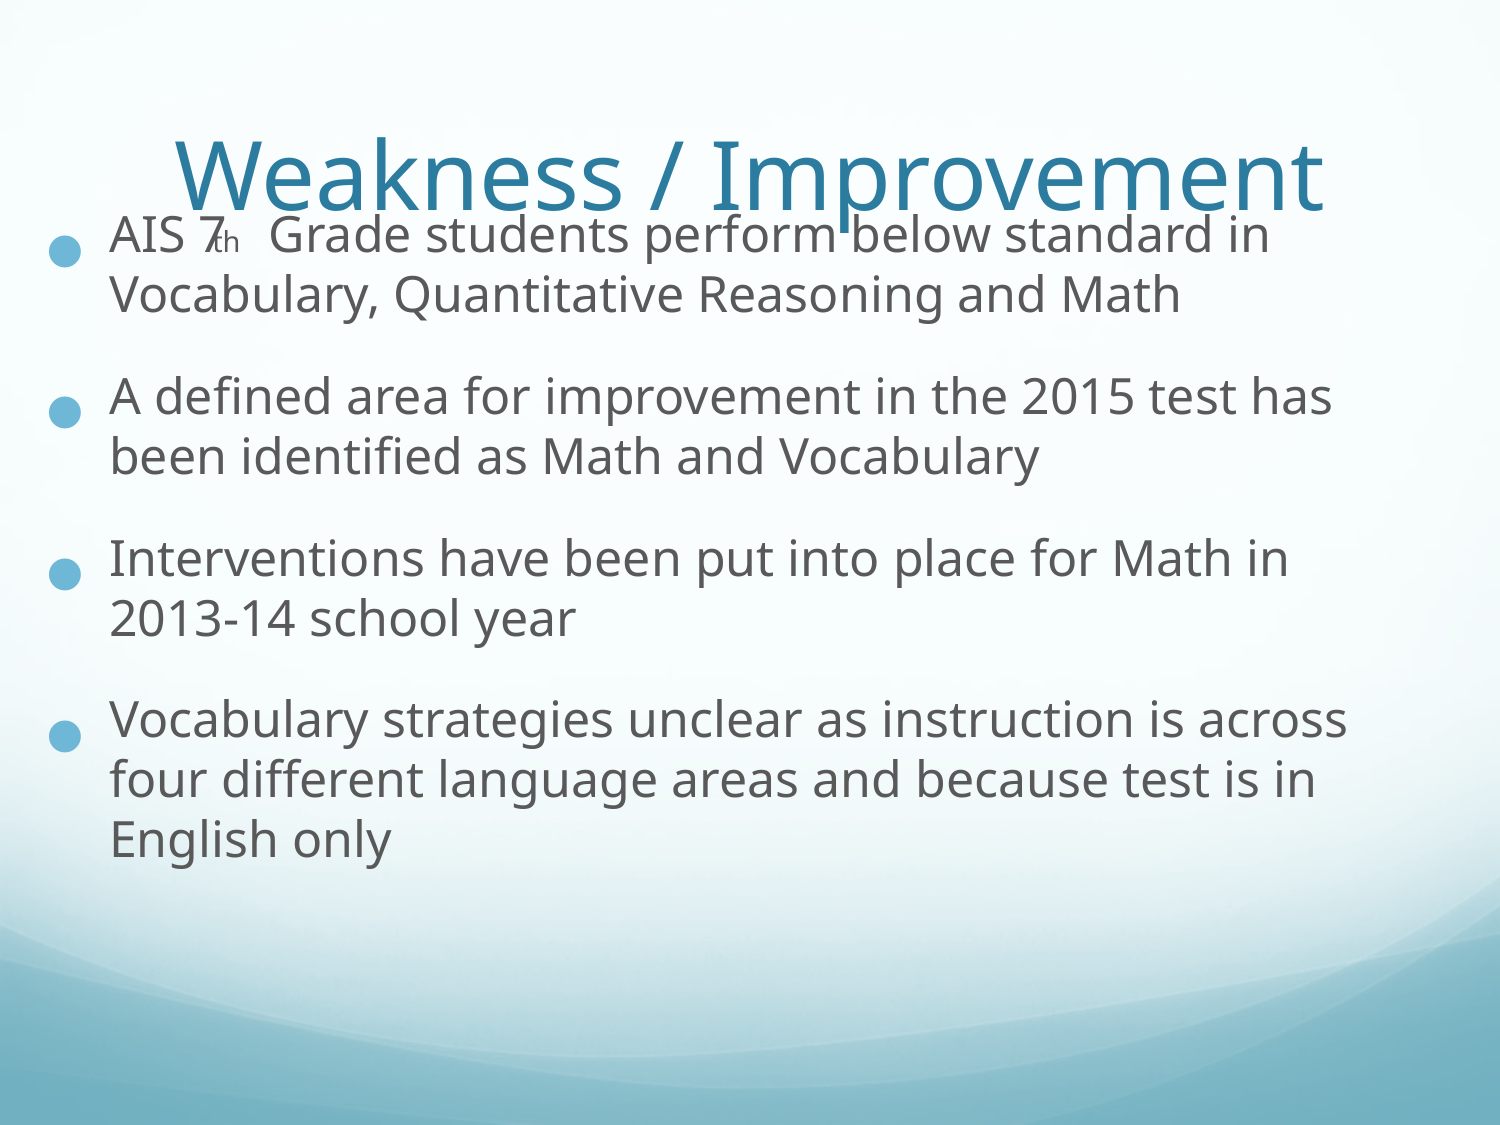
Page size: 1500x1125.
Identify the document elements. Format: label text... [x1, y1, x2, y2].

title Weakness / Improvement [90, 17, 1410, 237]
list AIS 7th Grade students perform below standard in Vocabulary, Quantitative Reasoning and Math A defined area for improvement in the 2015 test has been identified as Math and Vocabulary Interventions have been put into place for Math in 2013-14 school year Vocabulary strategies unclear as instruction is across four different language areas and because test is in English only [36, 289, 1442, 1079]
